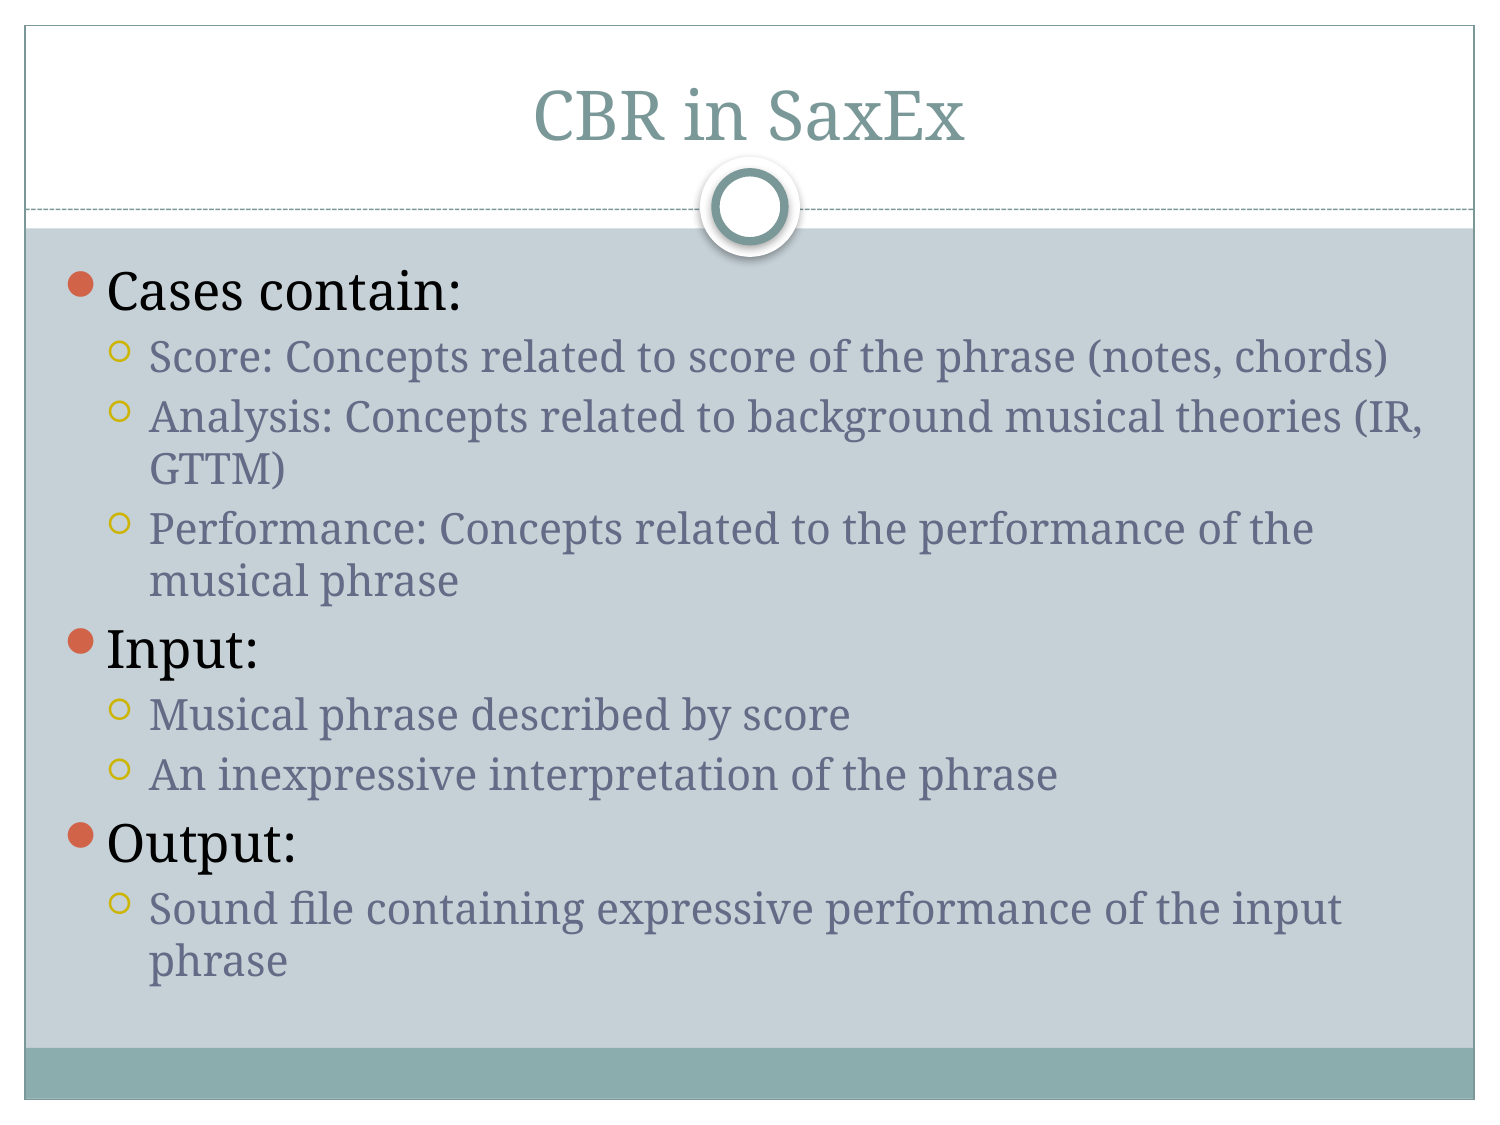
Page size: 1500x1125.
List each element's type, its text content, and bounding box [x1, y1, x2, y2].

title CBR in SaxEx [49, 37, 1450, 162]
list Cases contain: Score: Concepts related to score of the phrase (notes, chords) Analysis: Concepts related to background musical theories (IR, GTTM) Performance: Concepts related to the performance of the musical phrase Input: Musical phrase described by score An inexpressive interpretation of the phrase Output: Sound file containing expressive performance of the input phrase [49, 250, 1445, 1001]
